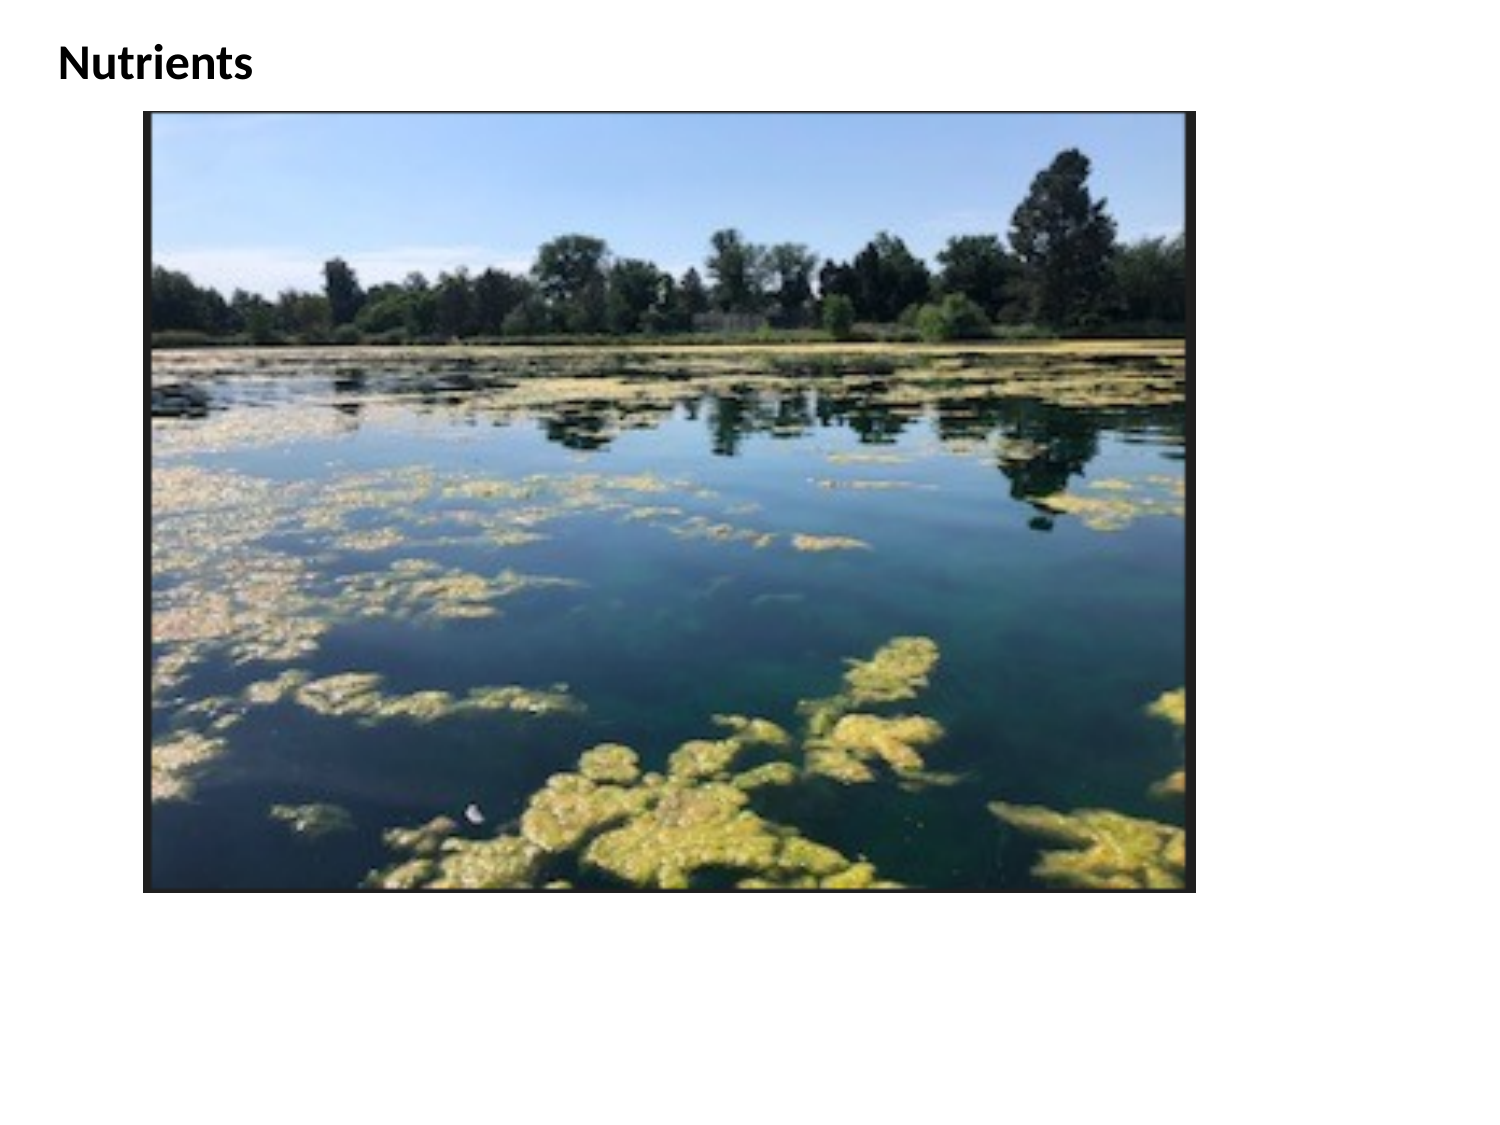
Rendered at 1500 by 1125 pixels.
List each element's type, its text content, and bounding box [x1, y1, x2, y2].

picture [142, 111, 1196, 894]
text_box Nutrients [57, 29, 254, 90]
